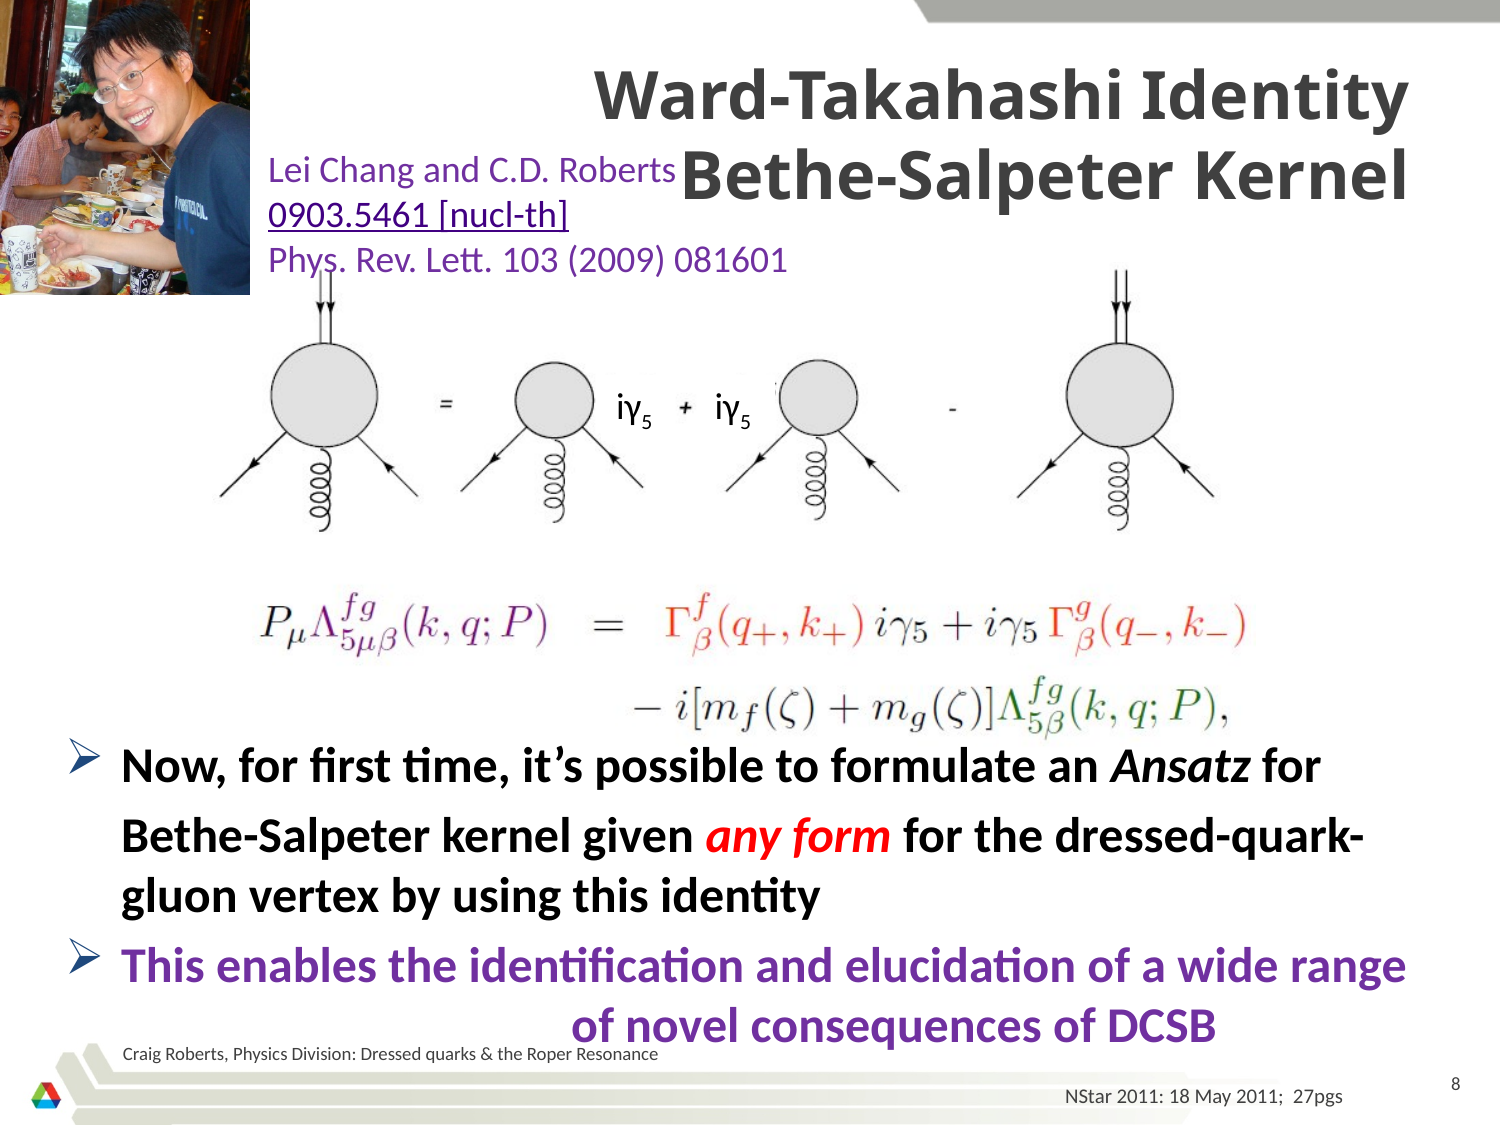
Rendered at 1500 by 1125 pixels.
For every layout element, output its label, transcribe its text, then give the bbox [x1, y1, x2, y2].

picture [0, 0, 1500, 751]
text_box Lei Chang and C.D. Roberts 0903.5461 [nucl-th] Phys. Rev. Lett. 103 (2009) 081601 [254, 137, 804, 260]
slide_number 8 [1412, 1064, 1476, 1125]
footer Craig Roberts, Physics Division: Dressed quarks & the Roper Resonance [107, 1034, 1083, 1073]
picture [0, 1036, 1500, 1125]
list Now, for first time, it’s possible to formulate an Ansatz for Bethe-Salpeter kernel given any form for the dressed-quark-gluon vertex by using this identity This enables the identification and elucidation of a wide range of novel consequences of DCSB [49, 724, 1438, 976]
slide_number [1049, 1074, 1376, 1113]
title Ward-Takahashi Identity Bethe-Salpeter Kernel [254, 44, 1426, 233]
